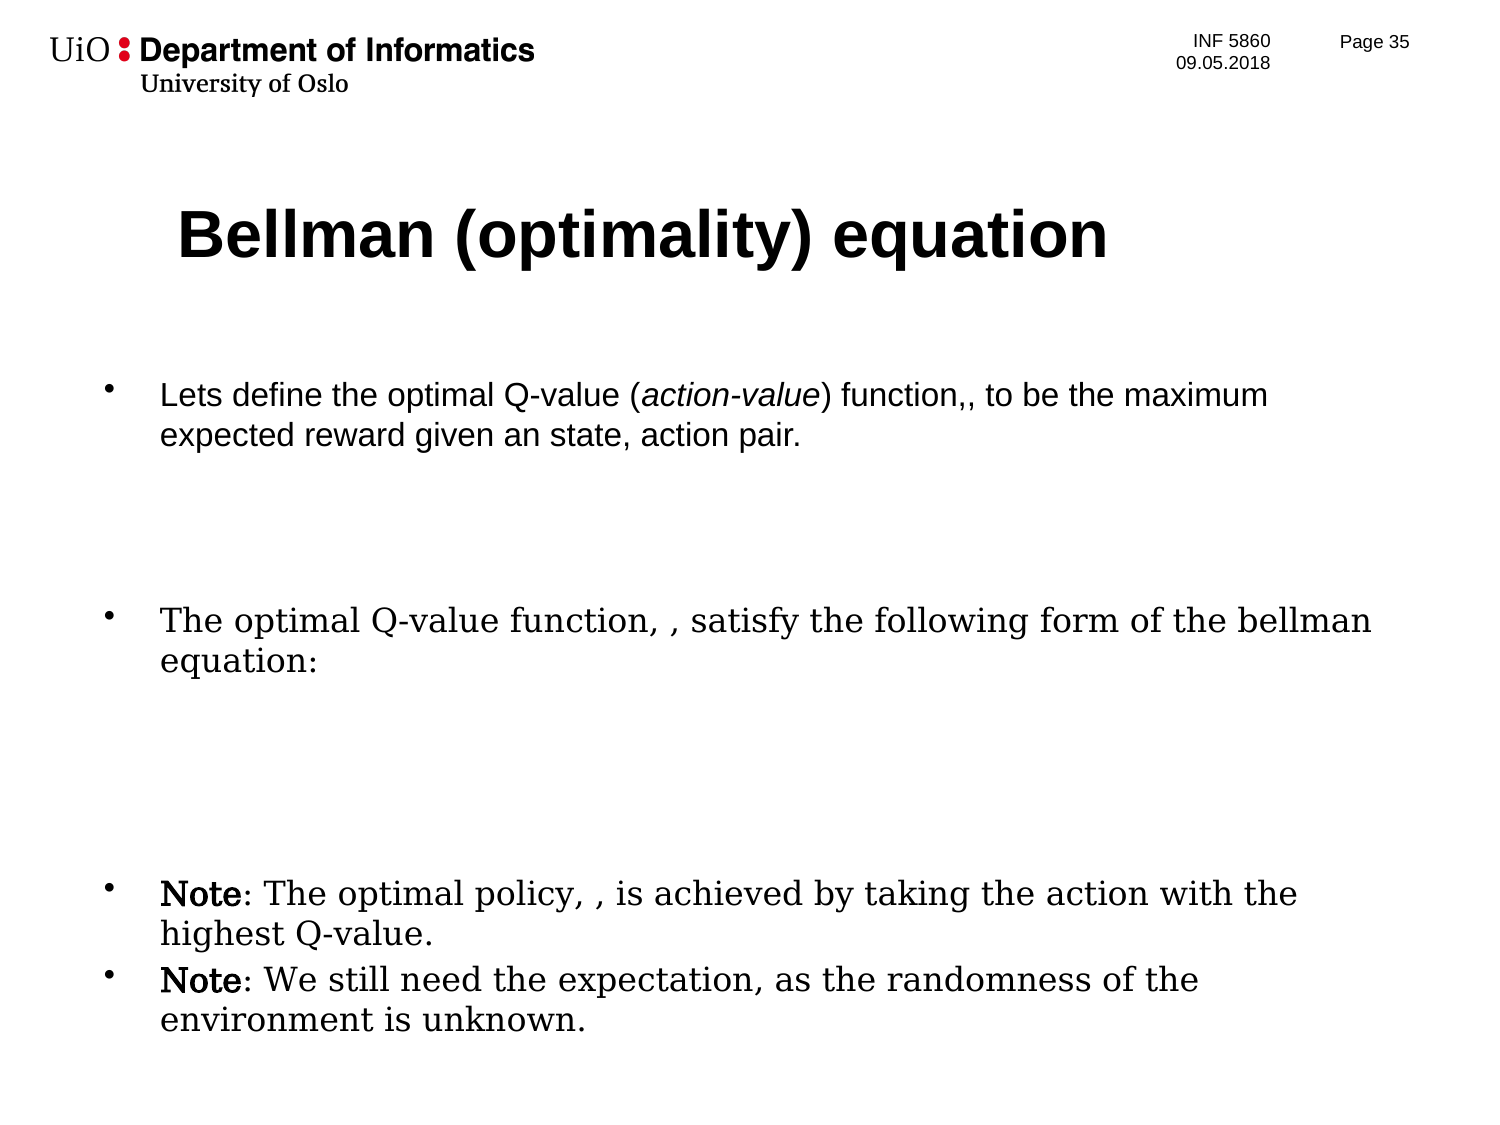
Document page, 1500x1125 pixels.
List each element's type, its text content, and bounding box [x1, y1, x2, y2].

title Bellman (optimality) equation [162, 137, 1425, 325]
picture [50, 37, 534, 97]
slide_number Page 36 [1317, 21, 1426, 98]
